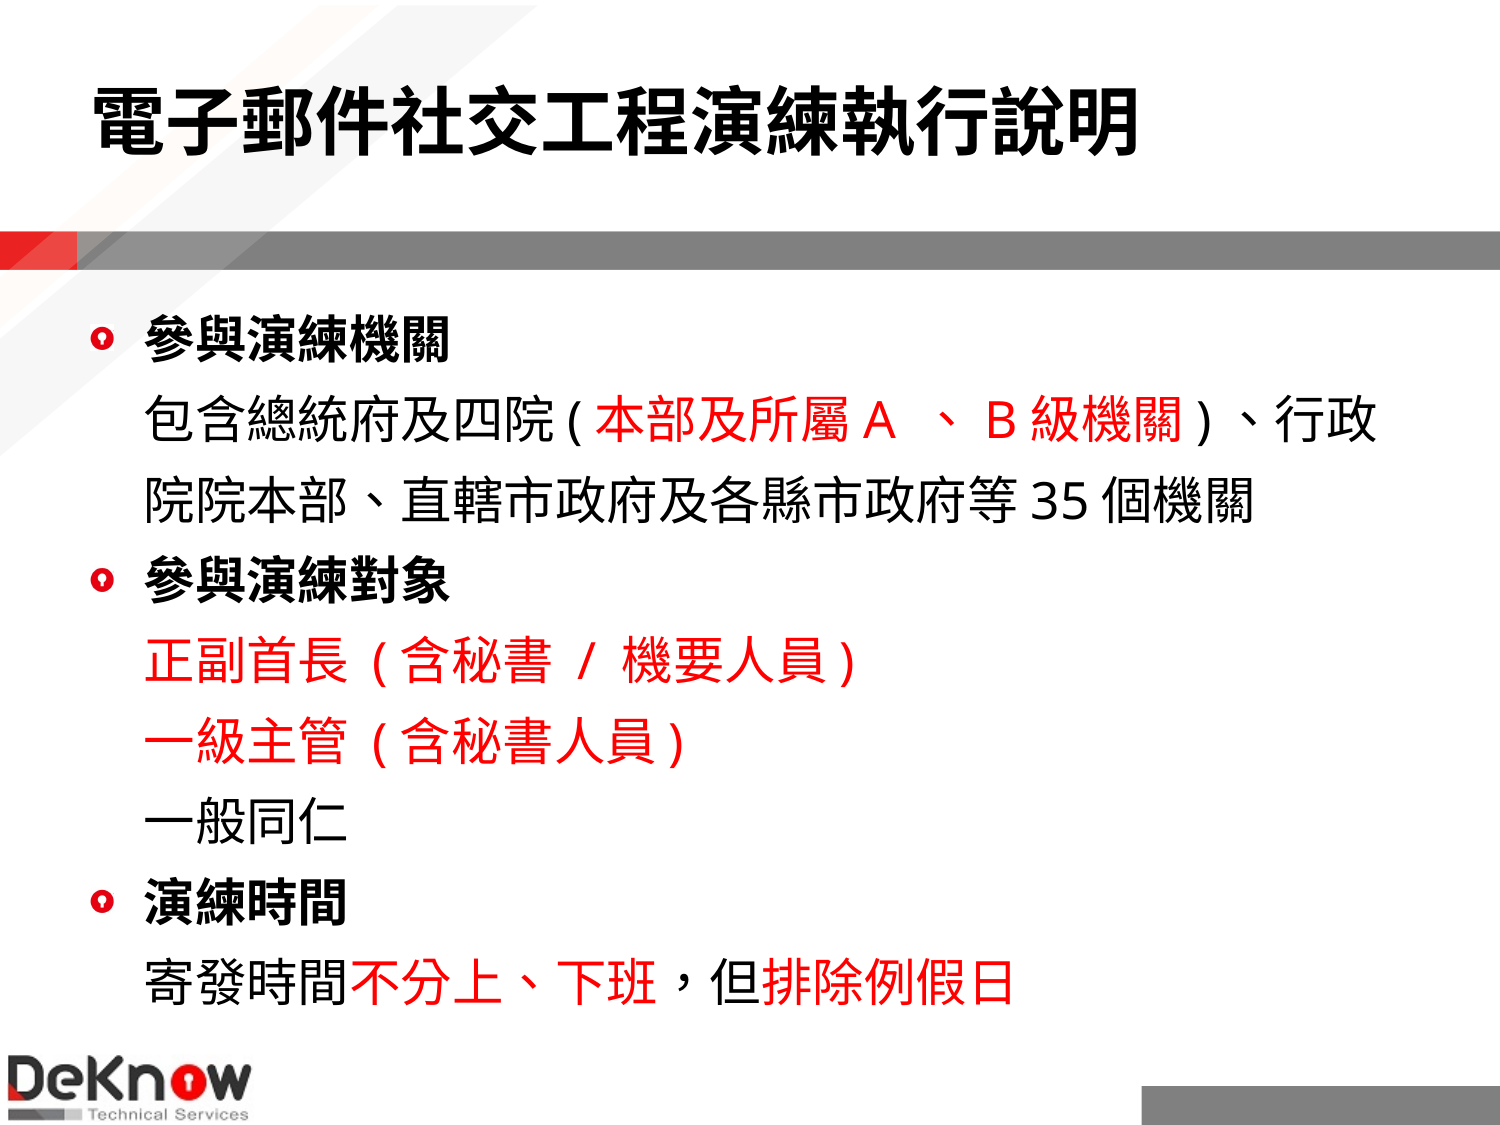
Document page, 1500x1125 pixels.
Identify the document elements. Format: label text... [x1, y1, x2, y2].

picture [7, 1054, 254, 1122]
list 參與演練機關 包含總統府及四院(本部及所屬A 、B級機關)、行政院院本部、直轄市政府及各縣市政府等35個機關 參與演練對象 正副首長 (含秘書 / 機要人員) 一級主管 (含秘書人員) 一般同仁 演練時間 寄發時間不分上、下班，但排除例假日 [75, 280, 1425, 1024]
picture [90, 887, 114, 914]
title 電子郵件社交工程演練執行說明 [75, 19, 1425, 220]
picture [90, 324, 114, 351]
picture [90, 565, 114, 593]
